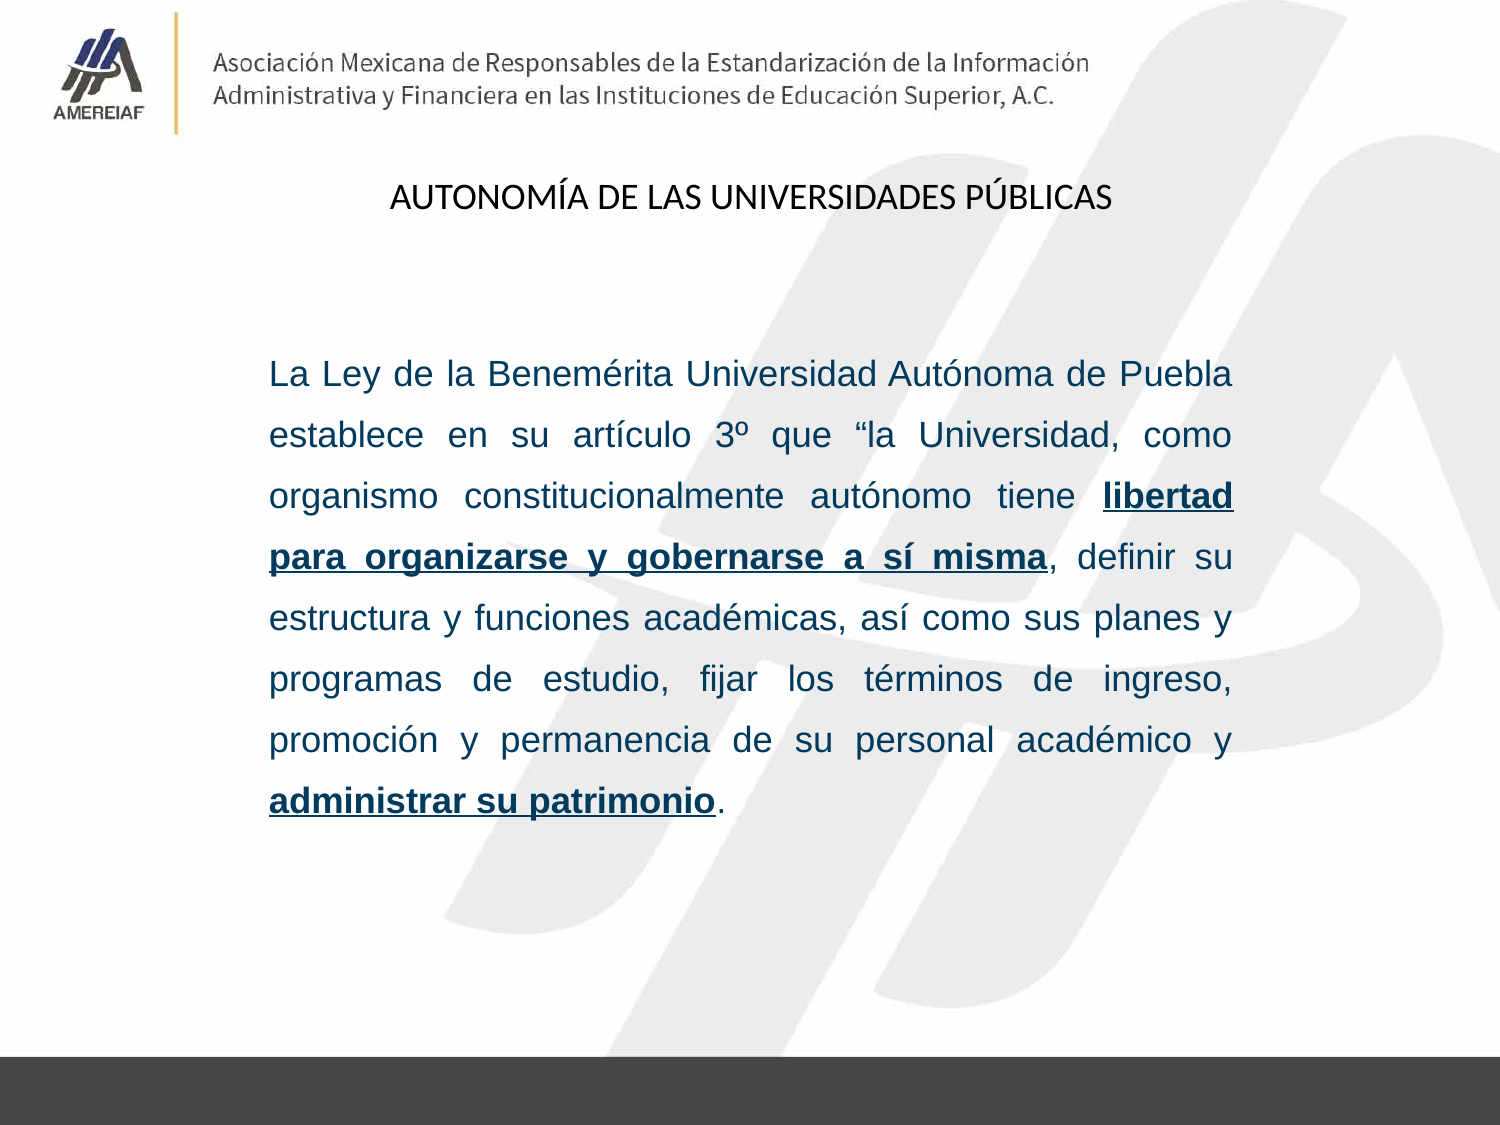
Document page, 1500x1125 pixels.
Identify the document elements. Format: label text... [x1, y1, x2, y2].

picture [0, 0, 1500, 1125]
text_box AUTONOMÍA DE LAS UNIVERSIDADES PÚBLICAS [374, 164, 1249, 225]
list La Ley de la Benemérita Universidad Autónoma de Puebla establece en su artículo 3º que “la Universidad, como organismo constitucionalmente autónomo tiene libertad para organizarse y gobernarse a sí misma, definir su estructura y funciones académicas, así como sus planes y programas de estudio, fijar los términos de ingreso, promoción y permanencia de su personal académico y administrar su patrimonio. [253, 324, 1249, 830]
